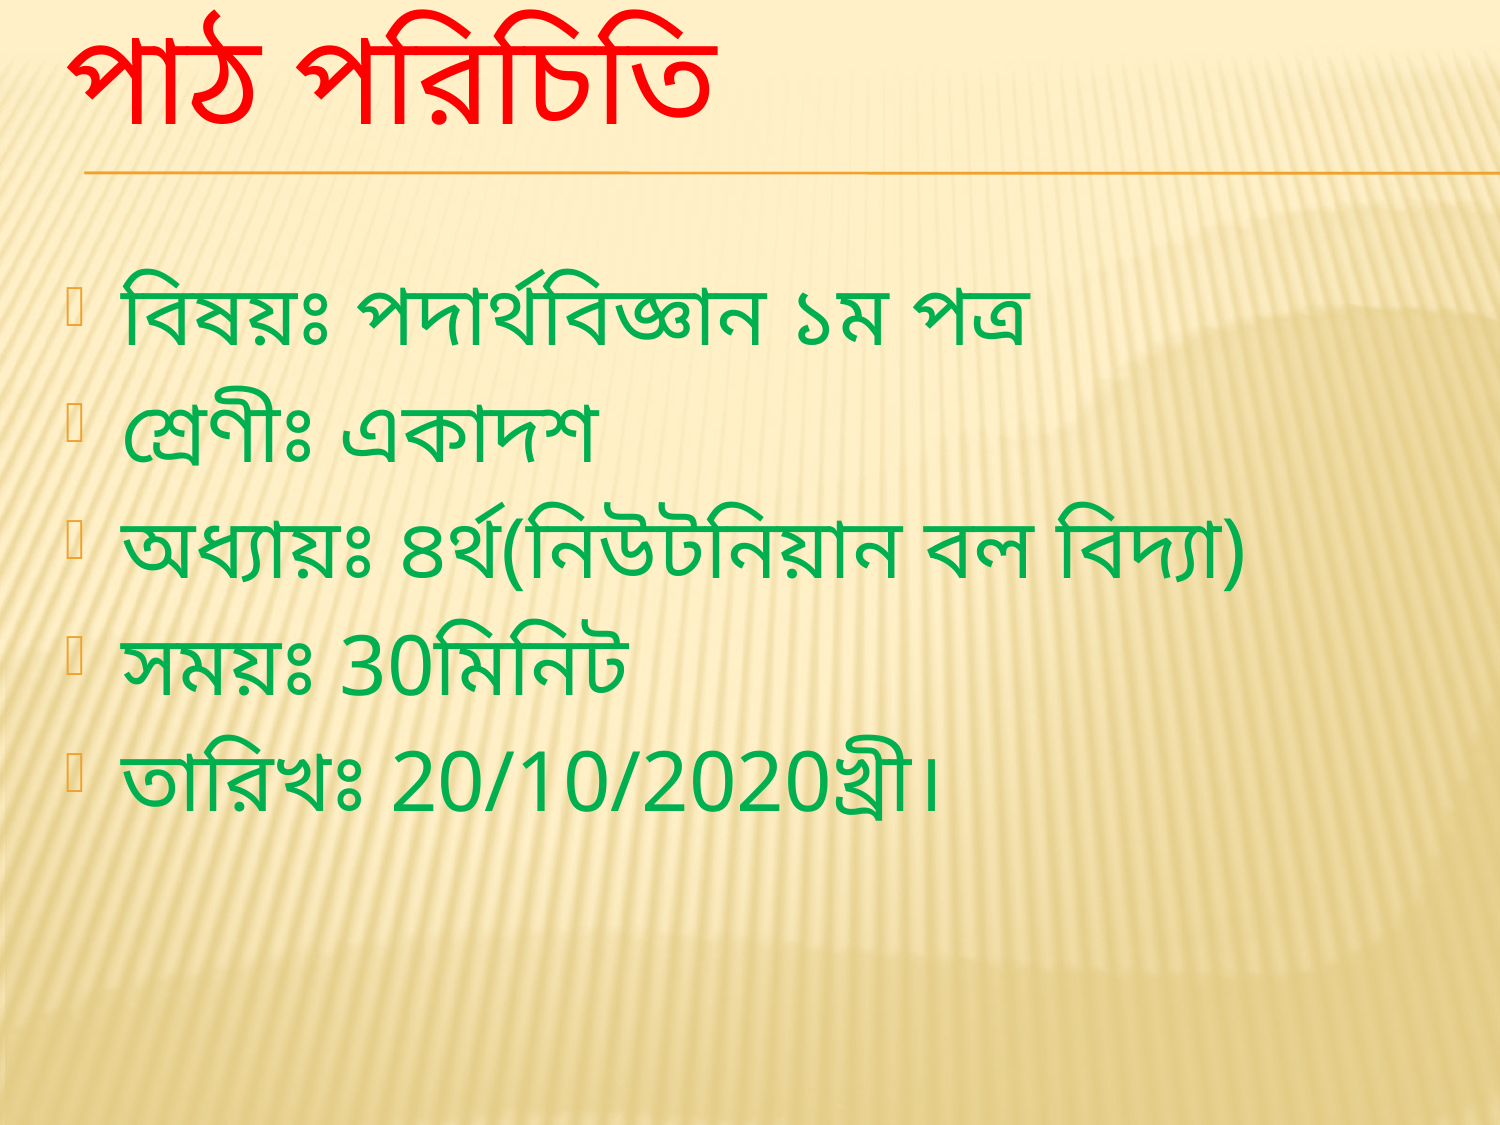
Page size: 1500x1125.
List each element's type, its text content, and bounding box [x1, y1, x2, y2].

list বিষয়ঃ পদার্থবিজ্ঞান ১ম পত্র শ্রেণীঃ একাদশ অধ্যায়ঃ ৪র্থ(নিউটনিয়ান বল বিদ্যা) সময়ঃ 30মিনিট তারিখঃ 20/10/2020খ্রী। [50, 254, 1475, 998]
title পাঠ পরিচিতি [50, 5, 1475, 144]
